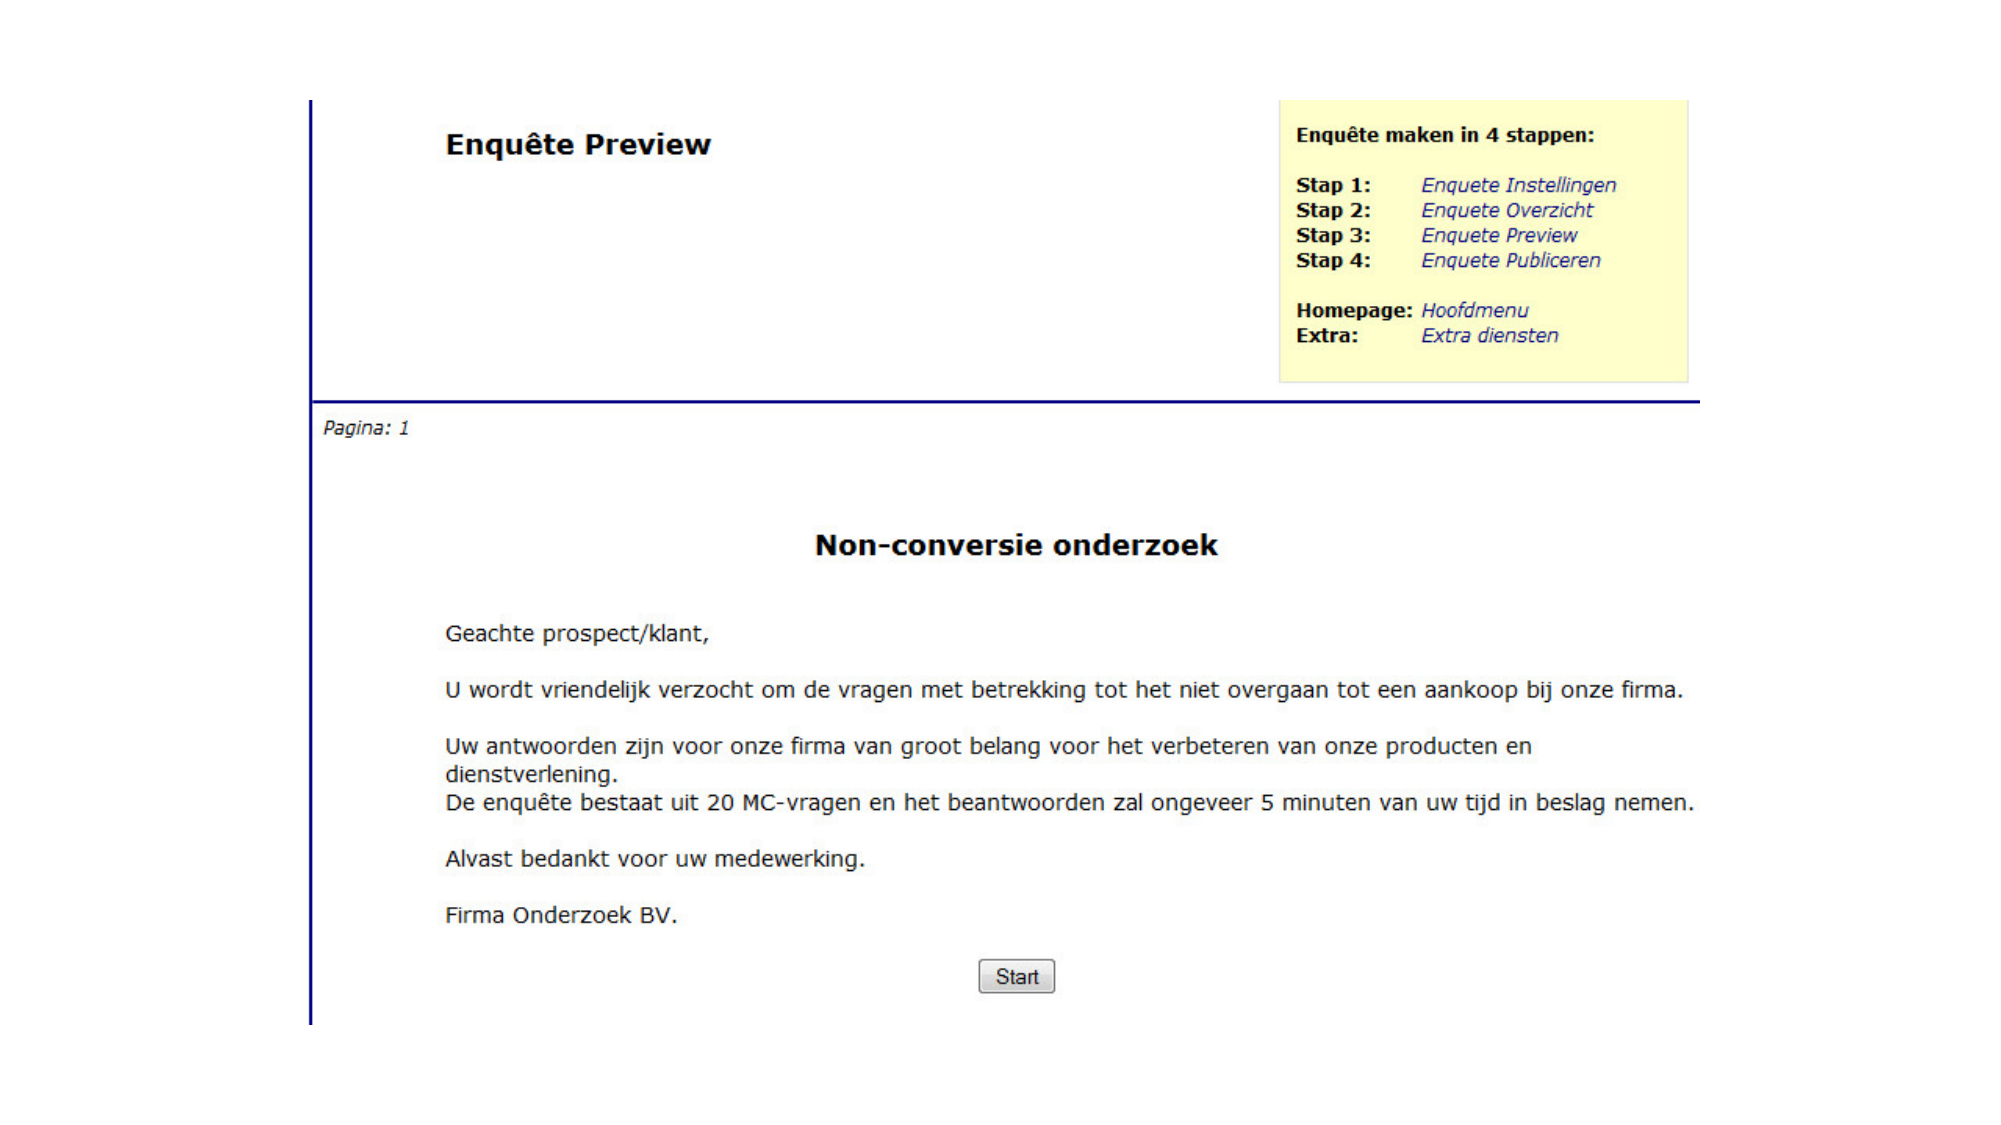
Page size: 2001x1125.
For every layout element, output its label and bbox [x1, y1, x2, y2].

picture [300, 100, 1700, 1025]
